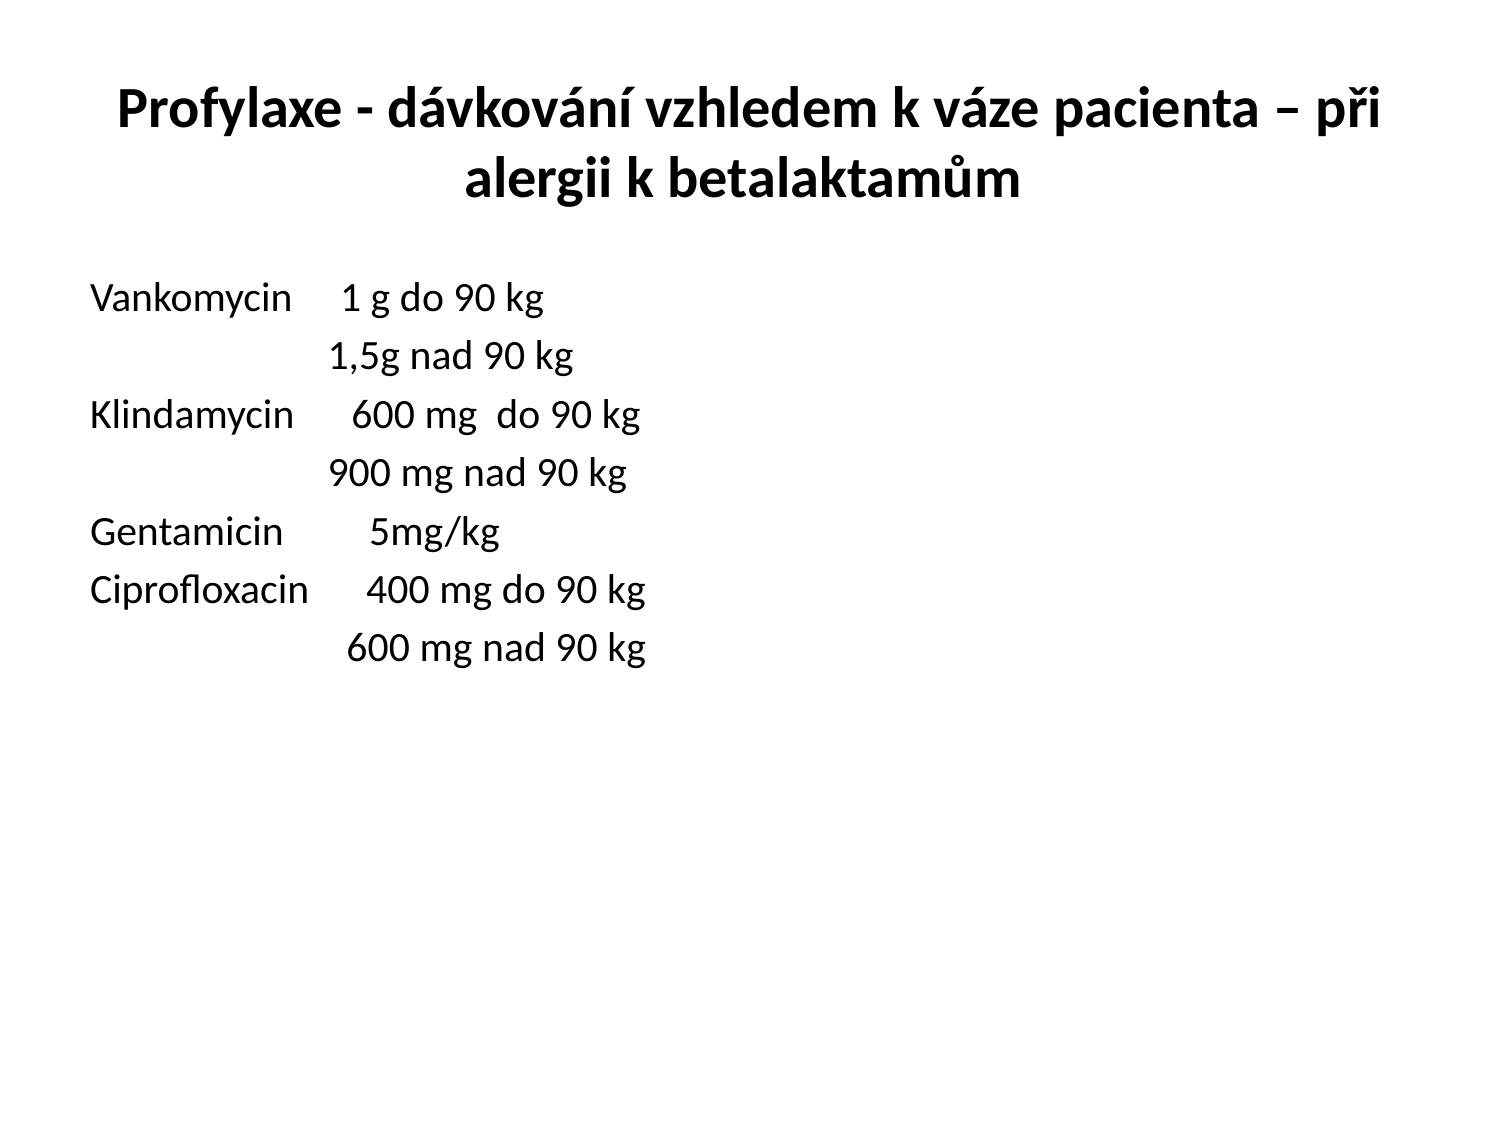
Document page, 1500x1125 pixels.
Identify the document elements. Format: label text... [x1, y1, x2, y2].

title Profylaxe - dávkování vzhledem k váze pacienta – při alergii k betalaktamům [75, 45, 1425, 233]
list Vankomycin 1 g do 90 kg 1,5g nad 90 kg Klindamycin 600 mg do 90 kg 900 mg nad 90 kg Gentamicin 5mg/kg Ciprofloxacin 400 mg do 90 kg 600 mg nad 90 kg [75, 262, 1425, 1005]
